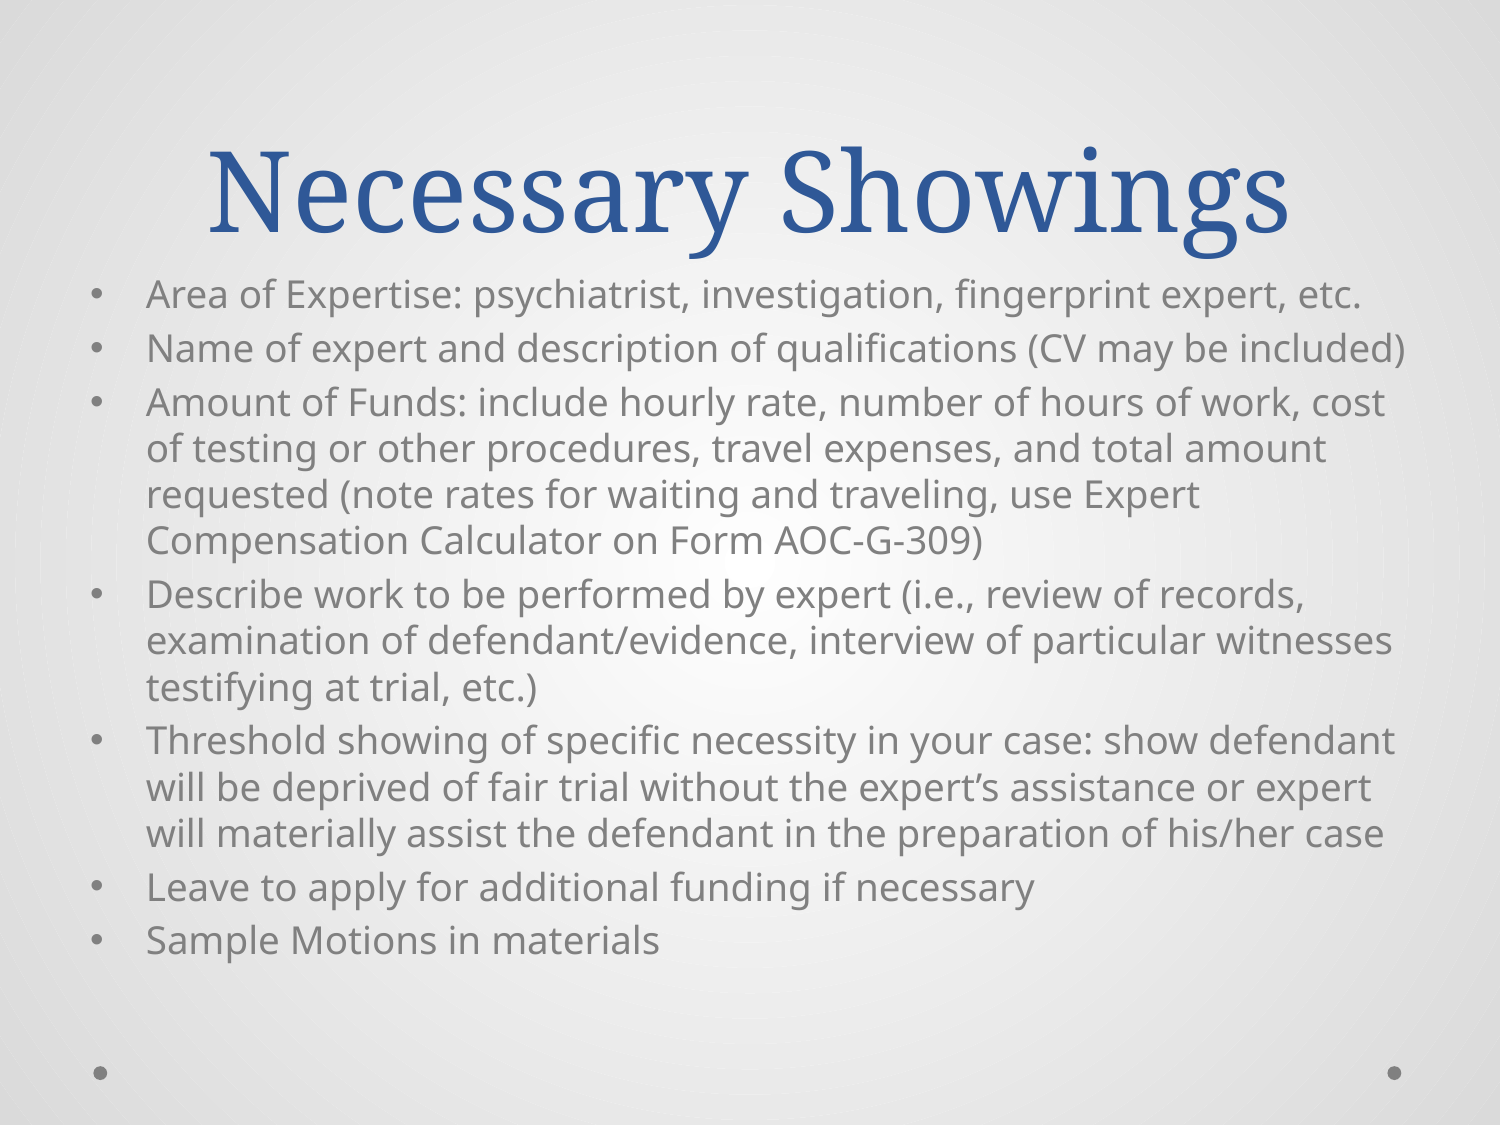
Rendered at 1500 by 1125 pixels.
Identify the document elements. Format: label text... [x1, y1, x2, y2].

title Necessary Showings [75, 0, 1425, 262]
list Area of Expertise: psychiatrist, investigation, fingerprint expert, etc. Name of expert and description of qualifications (CV may be included) Amount of Funds: include hourly rate, number of hours of work, cost of testing or other procedures, travel expenses, and total amount requested (note rates for waiting and traveling, use Expert Compensation Calculator on Form AOC-G-309) Describe work to be performed by expert (i.e., review of records, examination of defendant/evidence, interview of particular witnesses testifying at trial, etc.) Threshold showing of specific necessity in your case: show defendant will be deprived of fair trial without the expert’s assistance or expert will materially assist the defendant in the preparation of his/her case Leave to apply for additional funding if necessary Sample Motions in materials [75, 262, 1425, 1005]
